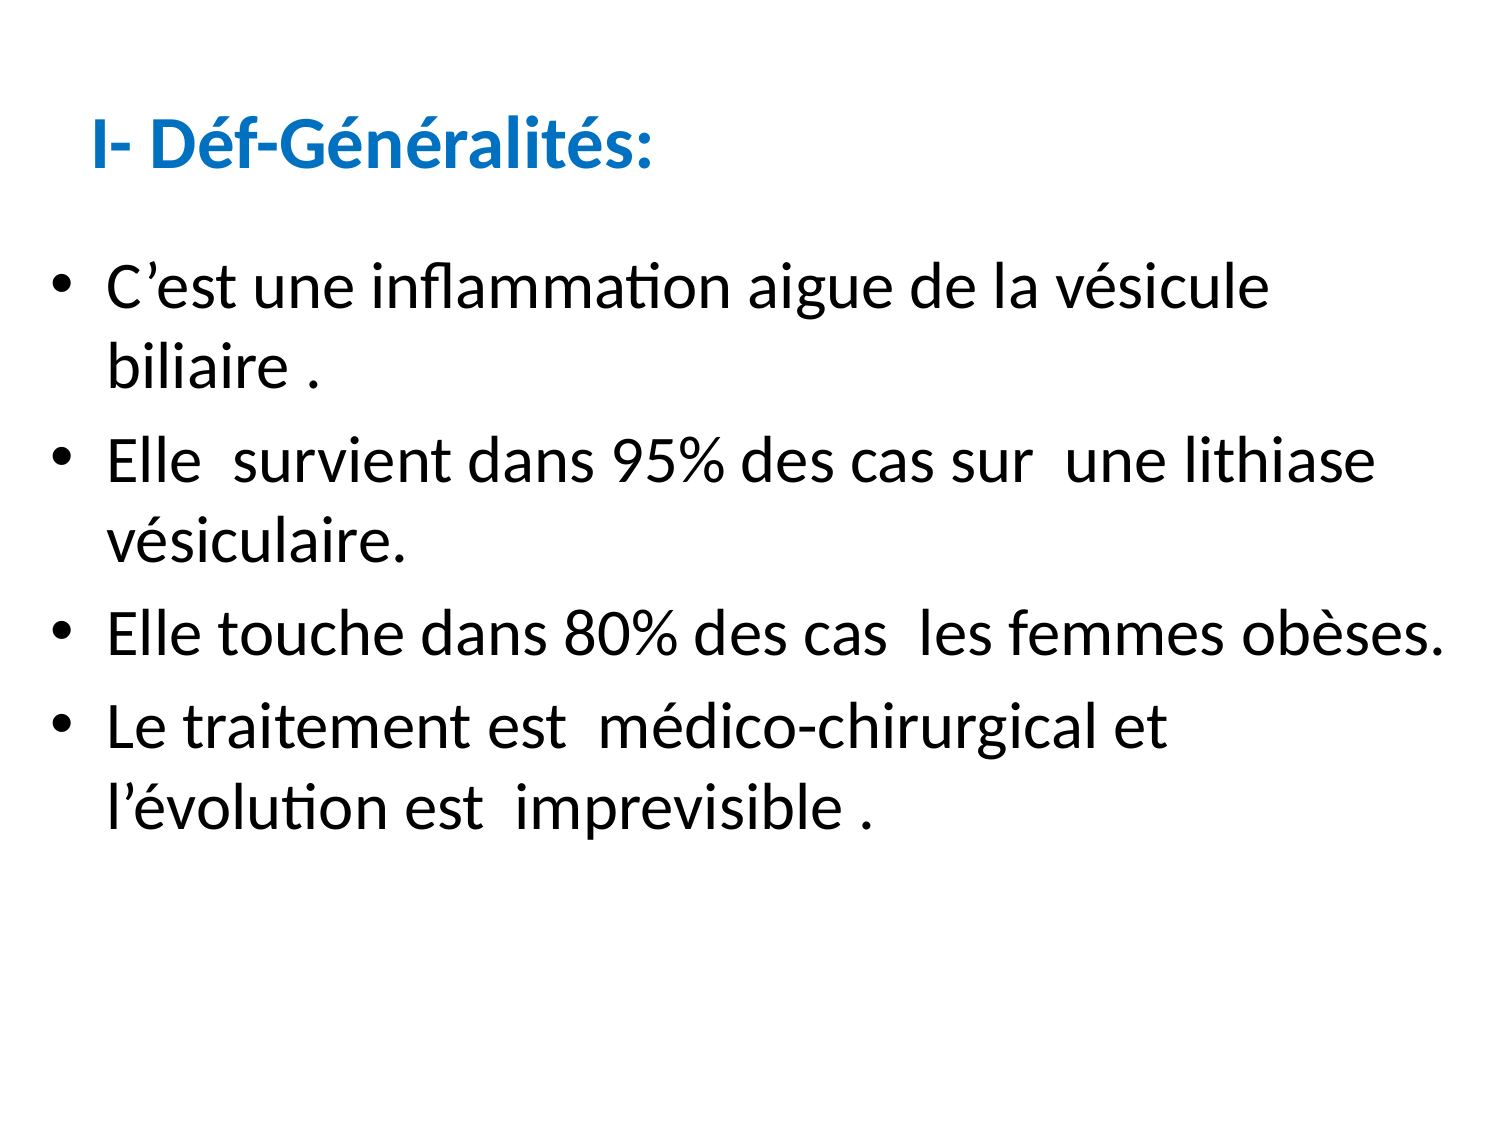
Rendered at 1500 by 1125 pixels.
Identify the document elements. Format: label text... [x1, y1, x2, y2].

title I- Déf-Généralités: [75, 45, 1425, 233]
list C’est une inflammation aigue de la vésicule biliaire . Elle survient dans 95% des cas sur une lithiase vésiculaire. Elle touche dans 80% des cas les femmes obèses. Le traitement est médico-chirurgical et l’évolution est imprevisible . [35, 234, 1465, 1005]
